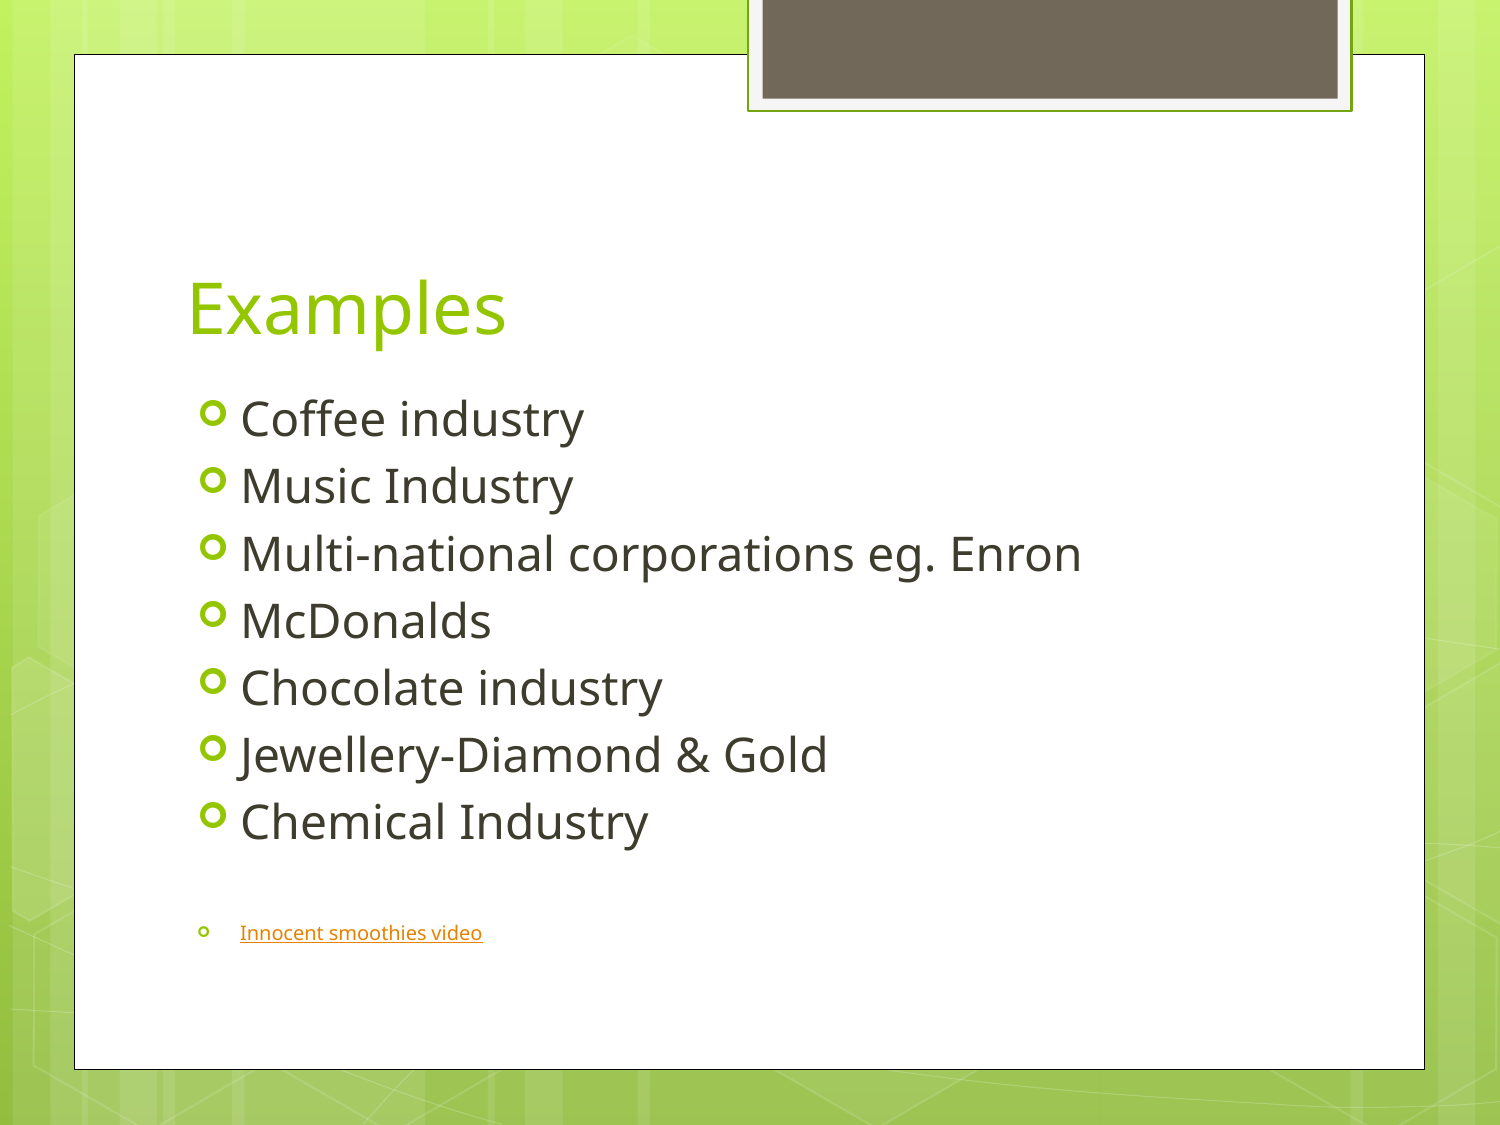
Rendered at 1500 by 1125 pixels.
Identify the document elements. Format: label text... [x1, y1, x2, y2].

list Coffee industry Music Industry Multi-national corporations eg. Enron McDonalds Chocolate industry Jewellery-Diamond & Gold Chemical Industry Innocent smoothies video [171, 381, 1283, 957]
title Examples [171, 168, 1324, 357]
